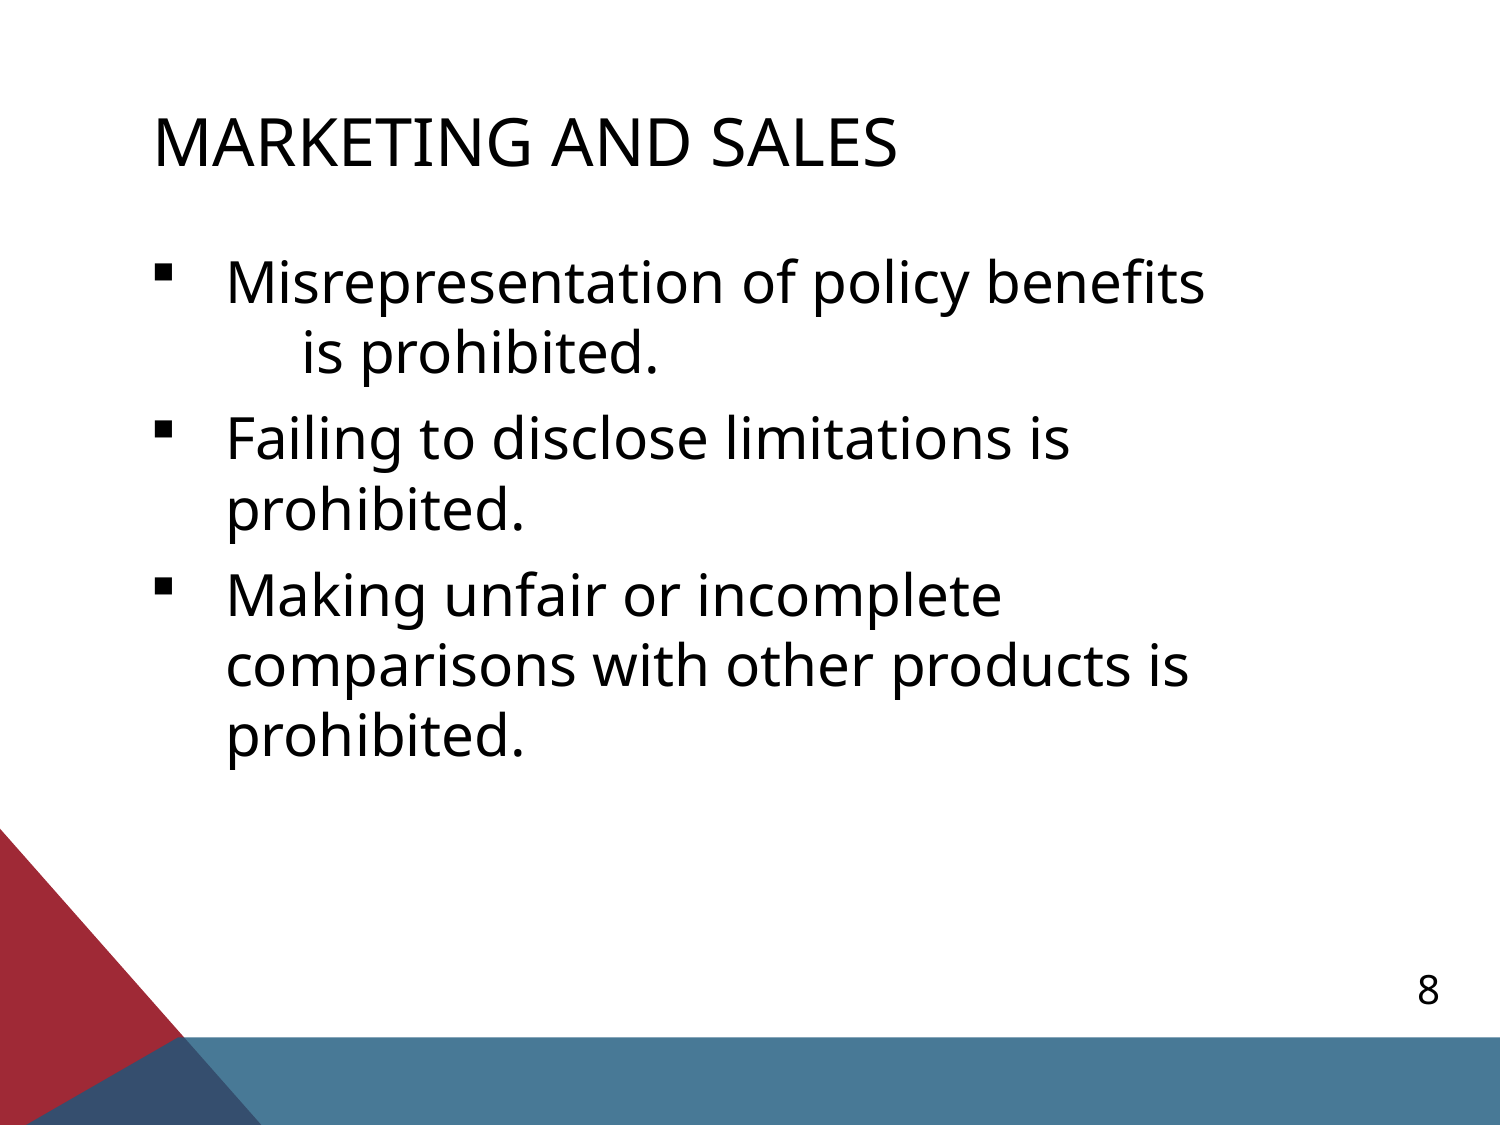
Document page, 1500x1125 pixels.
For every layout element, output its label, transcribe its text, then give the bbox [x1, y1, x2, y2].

slide_number 8 [1360, 948, 1497, 1035]
title Marketing and Sales [137, 62, 1425, 188]
list Misrepresentation of policy benefits is prohibited. Failing to disclose limitations is prohibited. Making unfair or incomplete comparisons with other products is prohibited. [135, 237, 1369, 925]
